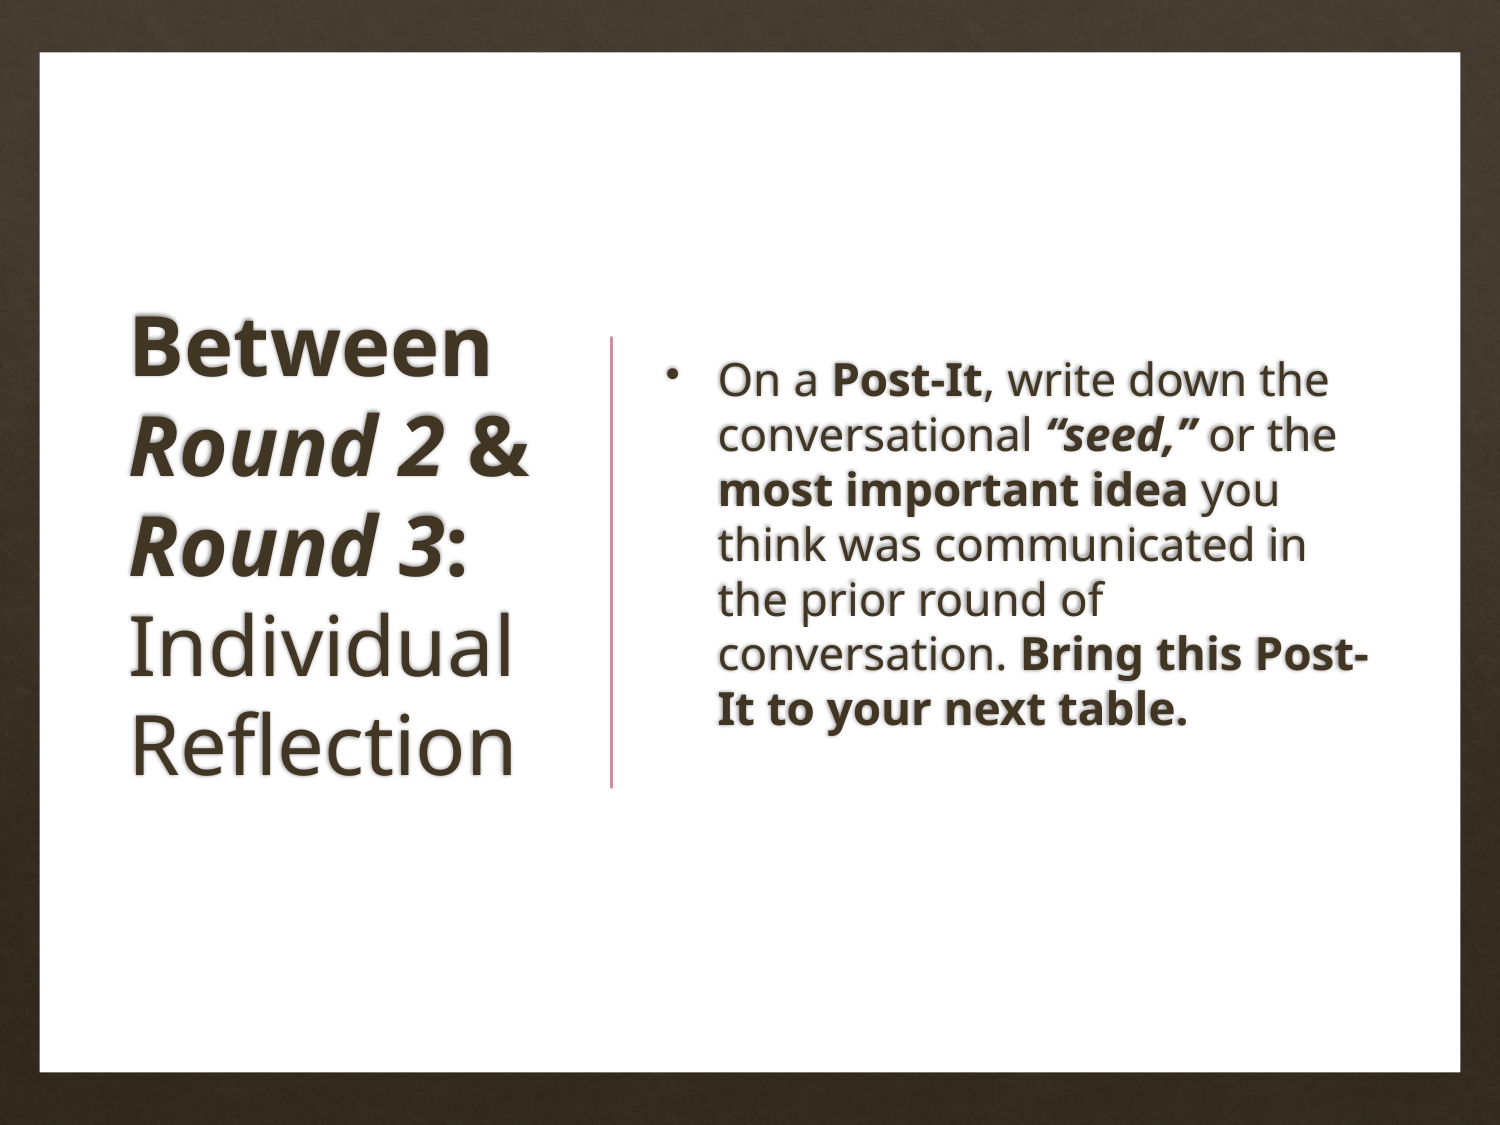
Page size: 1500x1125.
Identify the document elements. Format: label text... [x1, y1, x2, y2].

list On a Post-It, write down the conversational “seed,” or the most important idea you think was communicated in the prior round of conversation. Bring this Post-It to your next table. [646, 167, 1388, 918]
text_box [38, 51, 1462, 1074]
text_box [0, 0, 1500, 1125]
title Between Round 2 & Round 3: Individual Reflection [113, 167, 573, 918]
